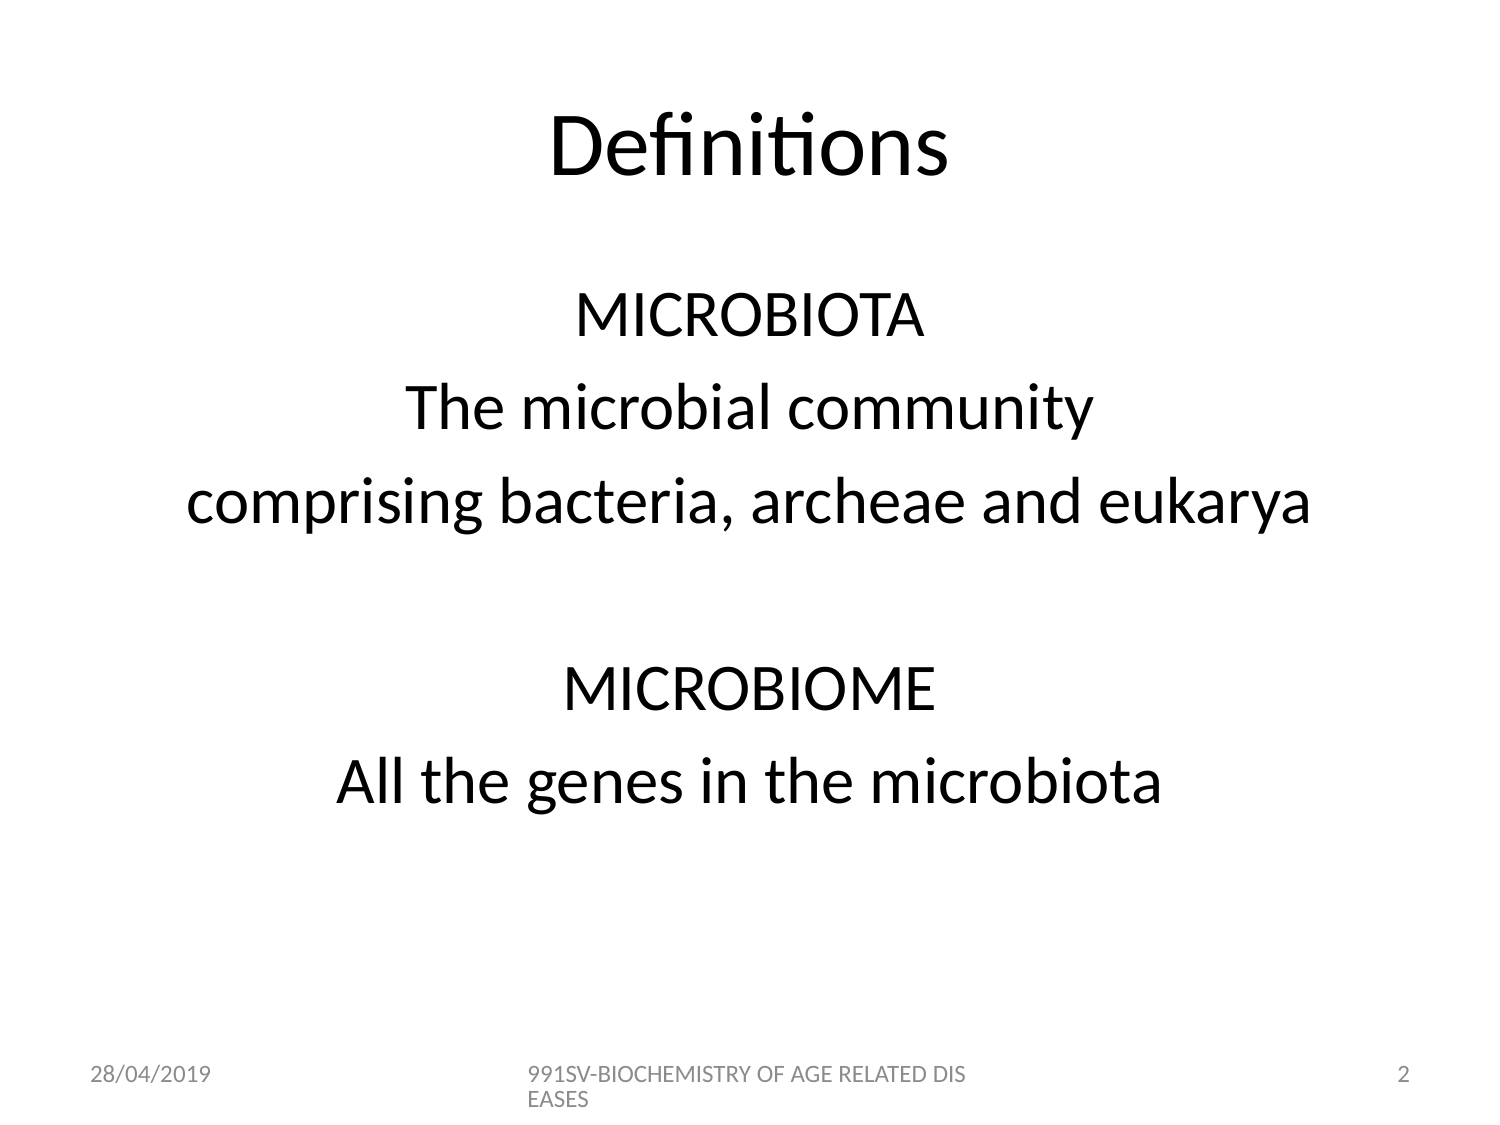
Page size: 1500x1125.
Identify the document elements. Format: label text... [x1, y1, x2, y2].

footer 991SV-BIOCHEMISTRY OF AGE RELATED DISEASES [512, 1042, 988, 1103]
slide_number 1 [1074, 1042, 1425, 1103]
title Definitions [75, 45, 1425, 233]
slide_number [75, 1042, 425, 1103]
list MICROBIOTA The microbial community comprising bacteria, archeae and eukarya MICROBIOME All the genes in the microbiota [75, 262, 1425, 1005]
